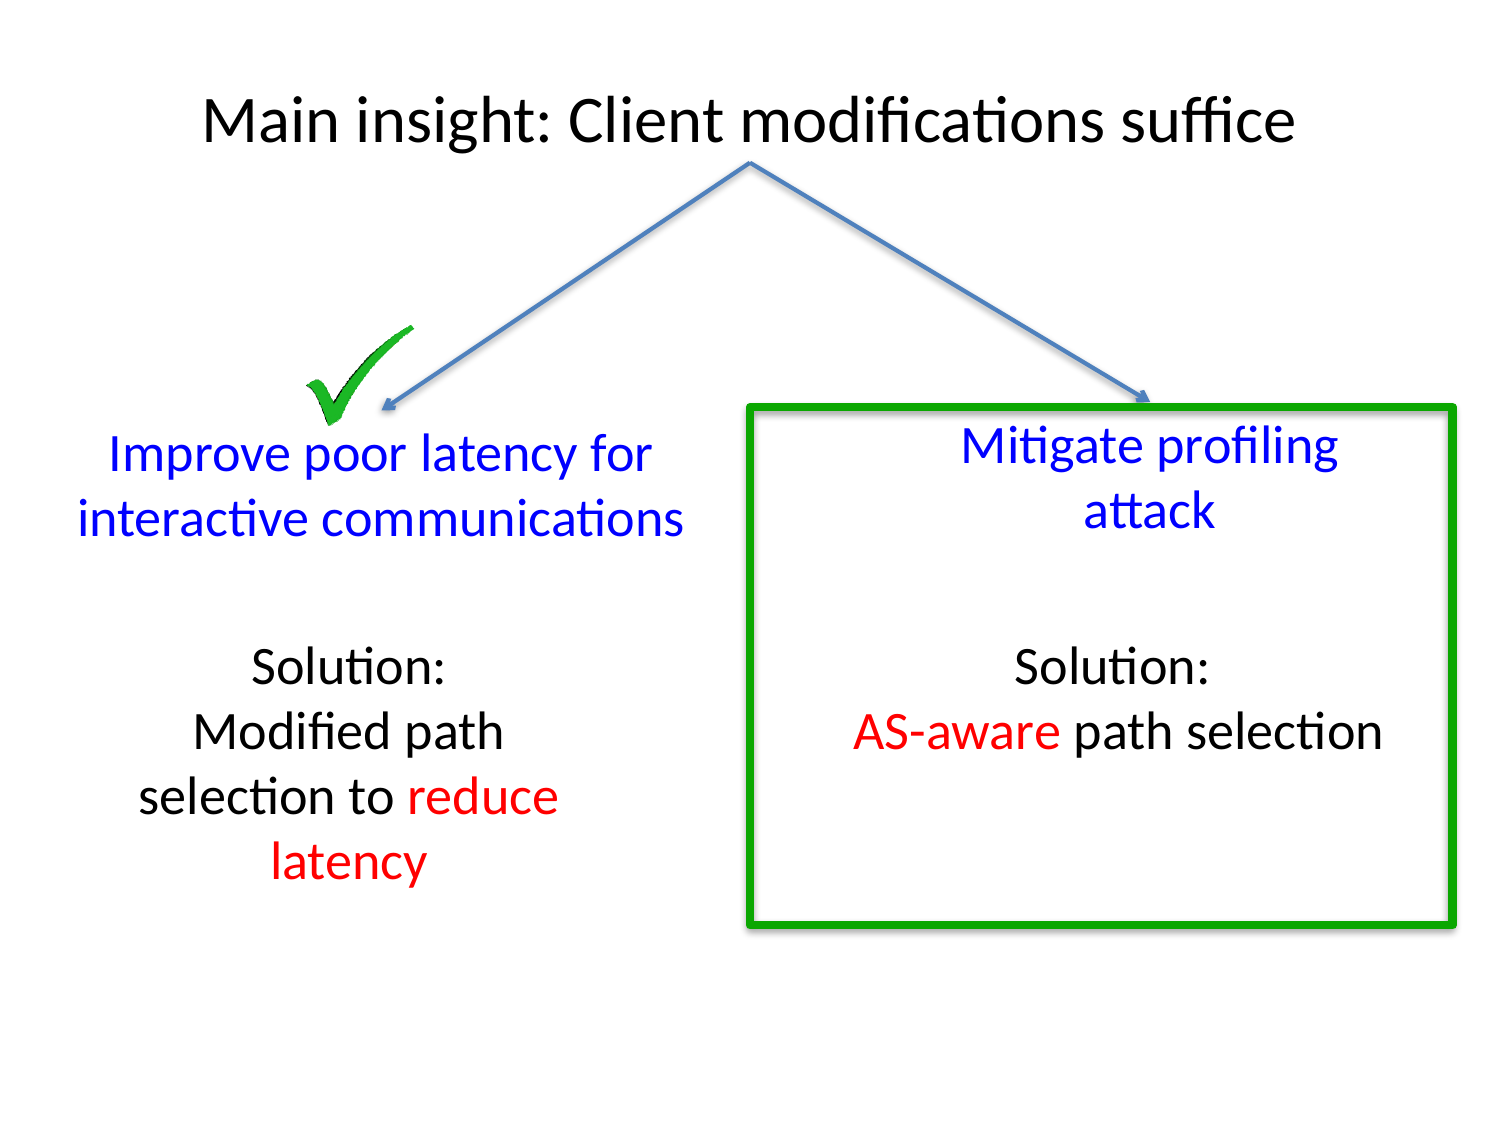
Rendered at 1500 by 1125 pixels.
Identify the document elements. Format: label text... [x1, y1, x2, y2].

text_box Main insight: Client modifications suffice [187, 67, 1313, 162]
text_box Solution: Modified path selection to reduce latency [94, 623, 605, 963]
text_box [55, 163, 751, 558]
picture [301, 319, 417, 432]
text_box [749, 406, 1453, 926]
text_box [749, 163, 1407, 549]
